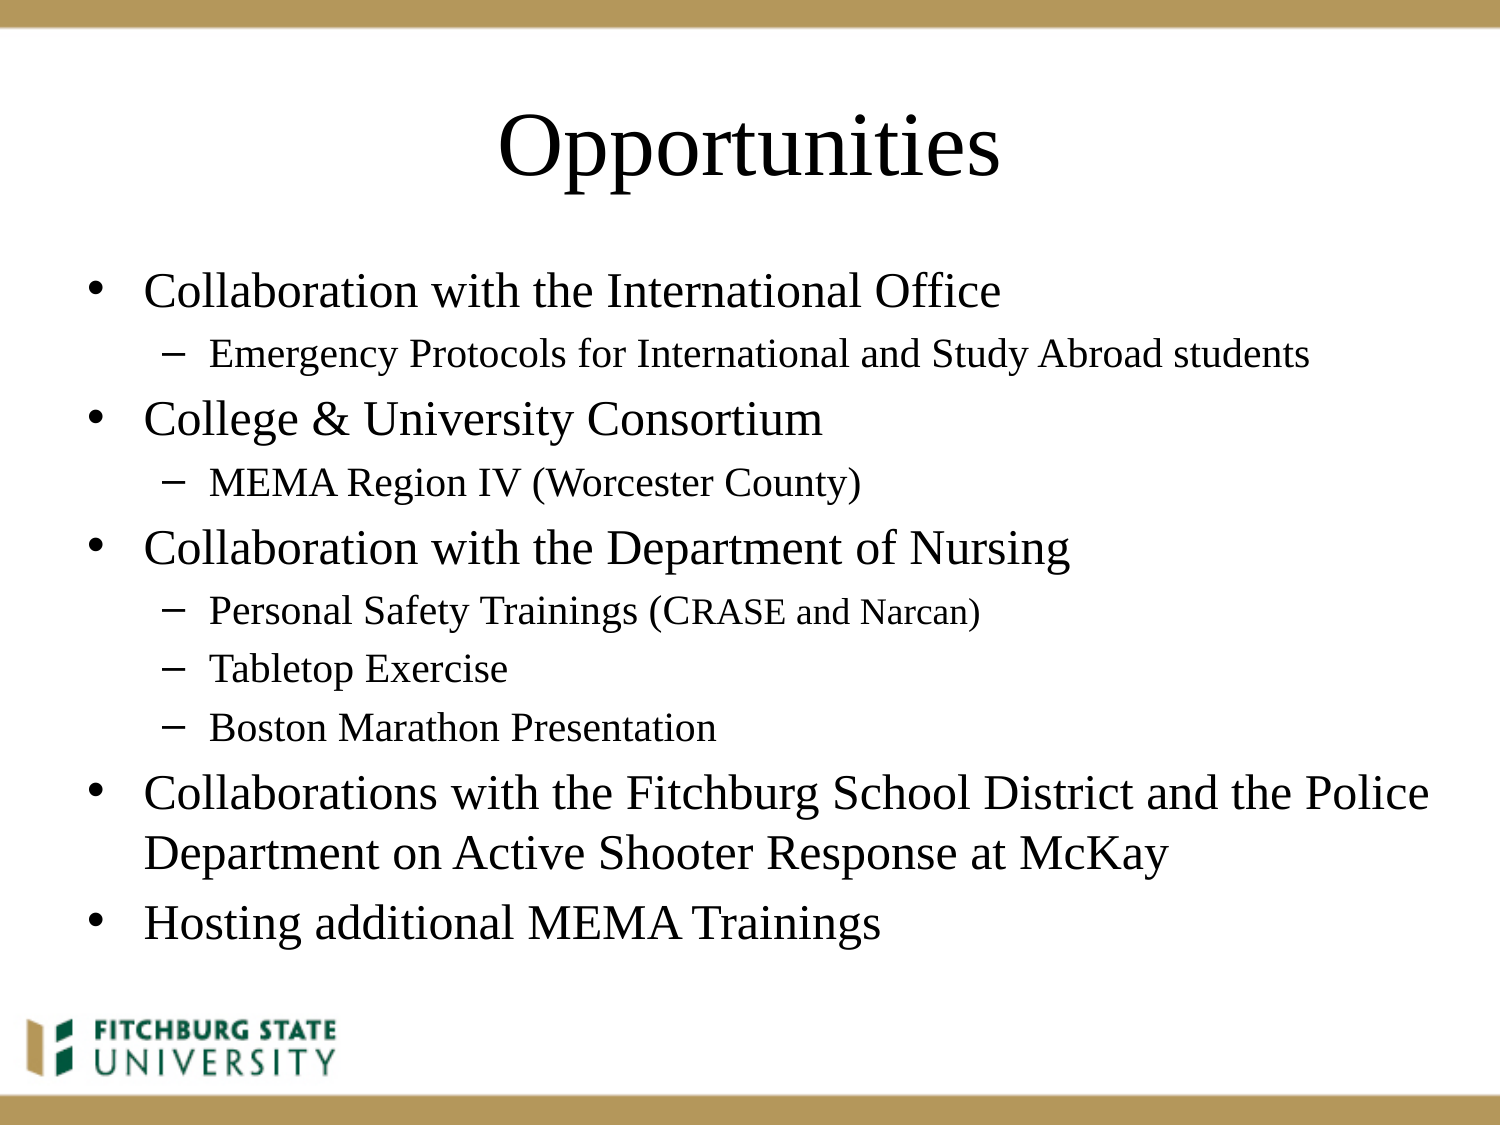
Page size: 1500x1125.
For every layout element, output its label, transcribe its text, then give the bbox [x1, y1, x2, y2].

list Collaboration with the International Office Emergency Protocols for International and Study Abroad students College & University Consortium MEMA Region IV (Worcester County) Collaboration with the Department of Nursing Personal Safety Trainings (CRASE and Narcan) Tabletop Exercise Boston Marathon Presentation Collaborations with the Fitchburg School District and the Police Department on Active Shooter Response at McKay Hosting additional MEMA Trainings [72, 249, 1463, 1025]
title Opportunities [75, 45, 1425, 233]
picture [0, 0, 1500, 1125]
